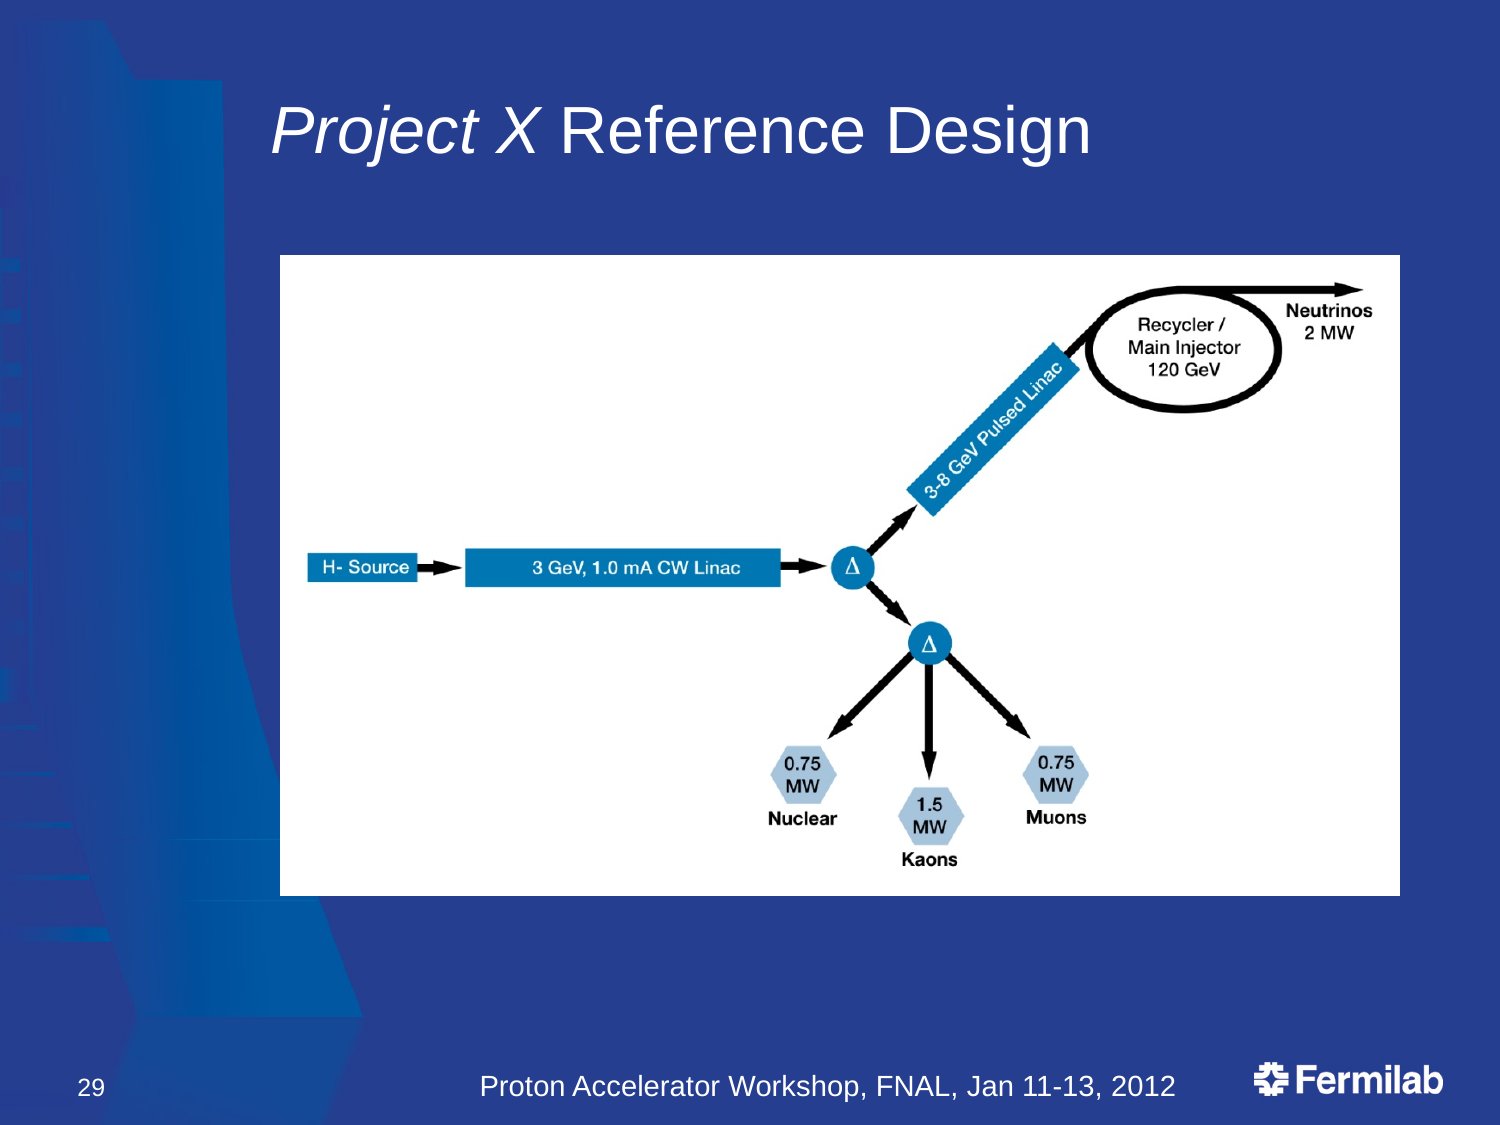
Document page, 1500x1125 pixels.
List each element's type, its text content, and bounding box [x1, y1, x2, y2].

title Project X Reference Design [255, 33, 1381, 222]
footer Proton Accelerator Workshop, FNAL, Jan 11-13, 2012 [464, 1034, 1238, 1110]
picture [0, 0, 1500, 1125]
slide_number 29 [62, 1034, 376, 1110]
